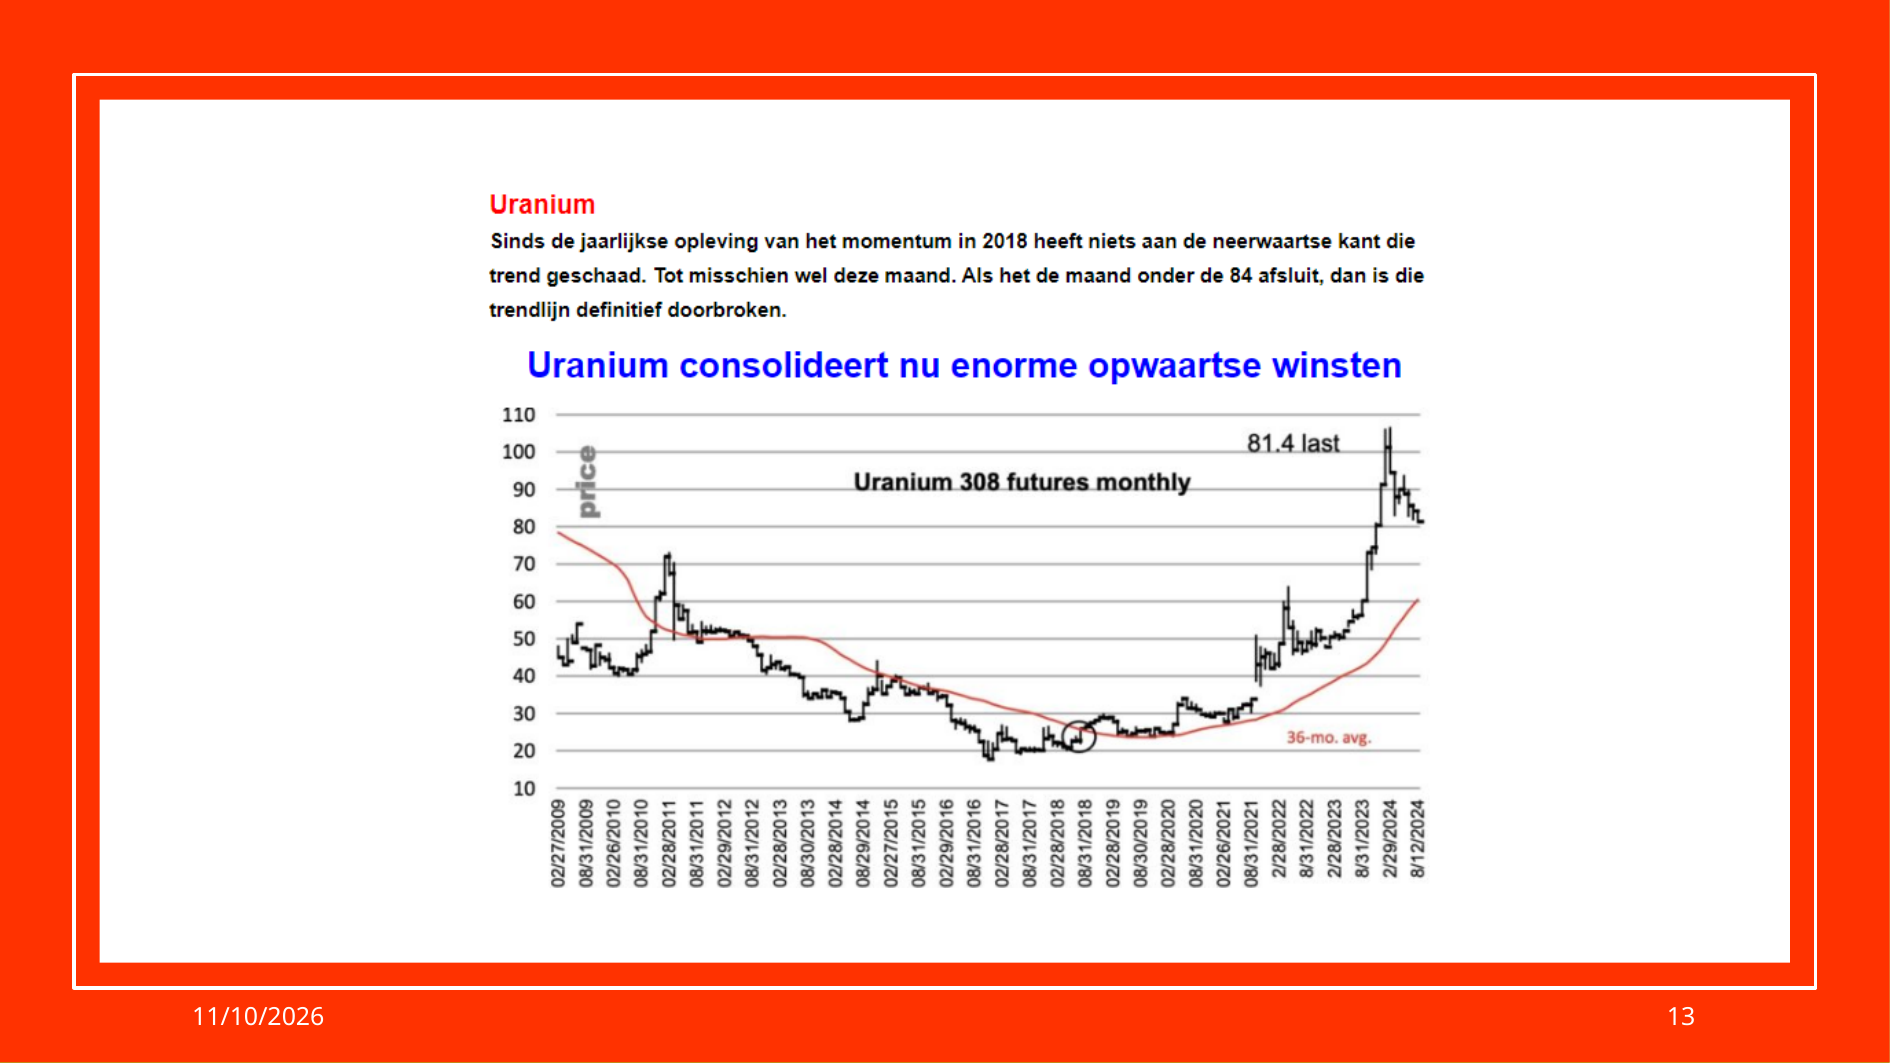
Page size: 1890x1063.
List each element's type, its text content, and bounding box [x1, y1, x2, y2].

picture [429, 173, 1461, 888]
text_box [72, 73, 1817, 990]
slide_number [177, 989, 539, 1046]
slide_number 13 [1445, 989, 1711, 1046]
text_box [98, 98, 1791, 964]
text_box [0, 0, 1890, 1063]
